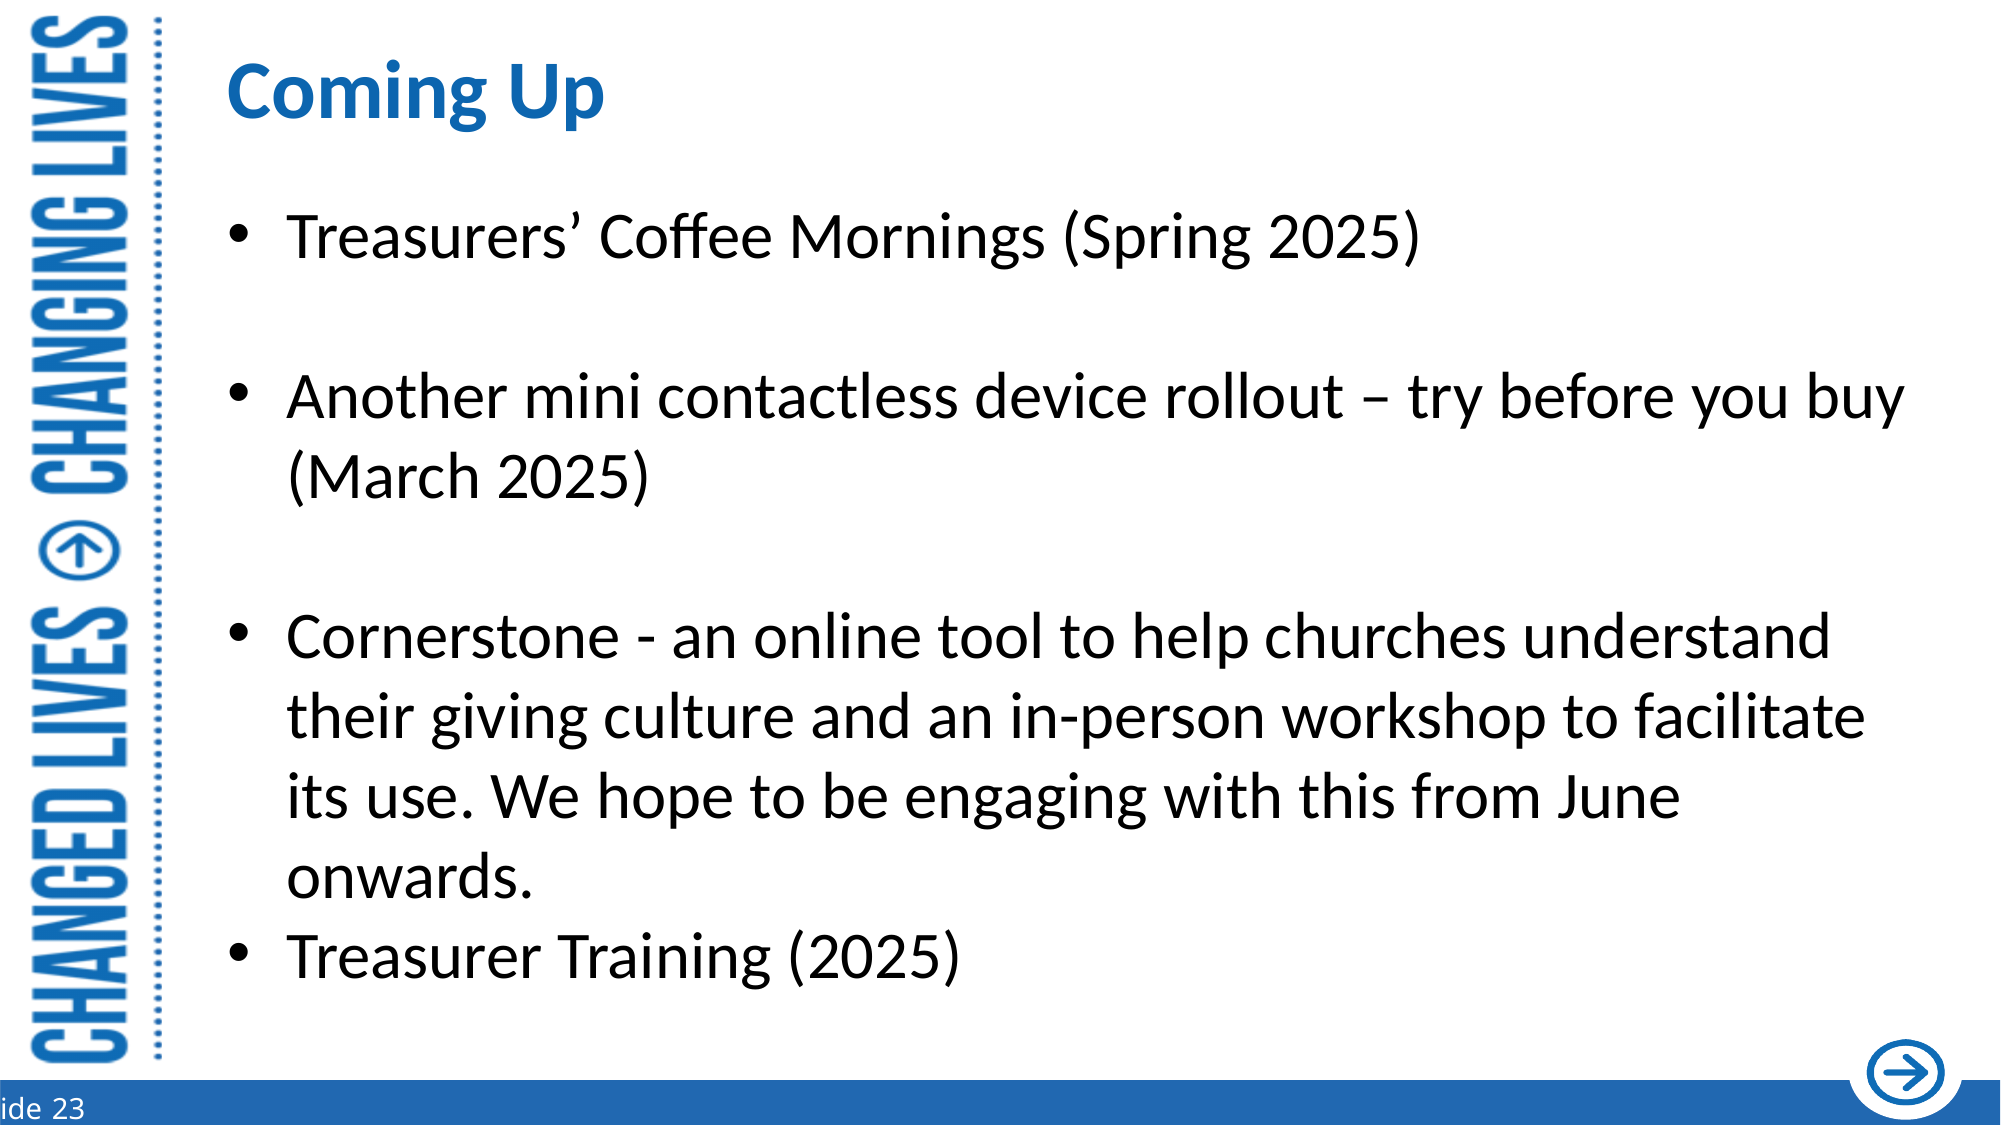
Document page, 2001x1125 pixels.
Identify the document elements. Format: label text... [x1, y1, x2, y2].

picture [0, 1040, 2001, 1125]
title Coming Up [212, 24, 1954, 144]
list Treasurers’ Coffee Mornings (Spring 2025) Another mini contactless device rollout – try before you buy (March 2025) Cornerstone - an online tool to help churches understand their giving culture and an in-person workshop to facilitate its use. We hope to be engaging with this from June onwards. Treasurer Training (2025) [212, 184, 1953, 1040]
picture [14, 8, 161, 1064]
